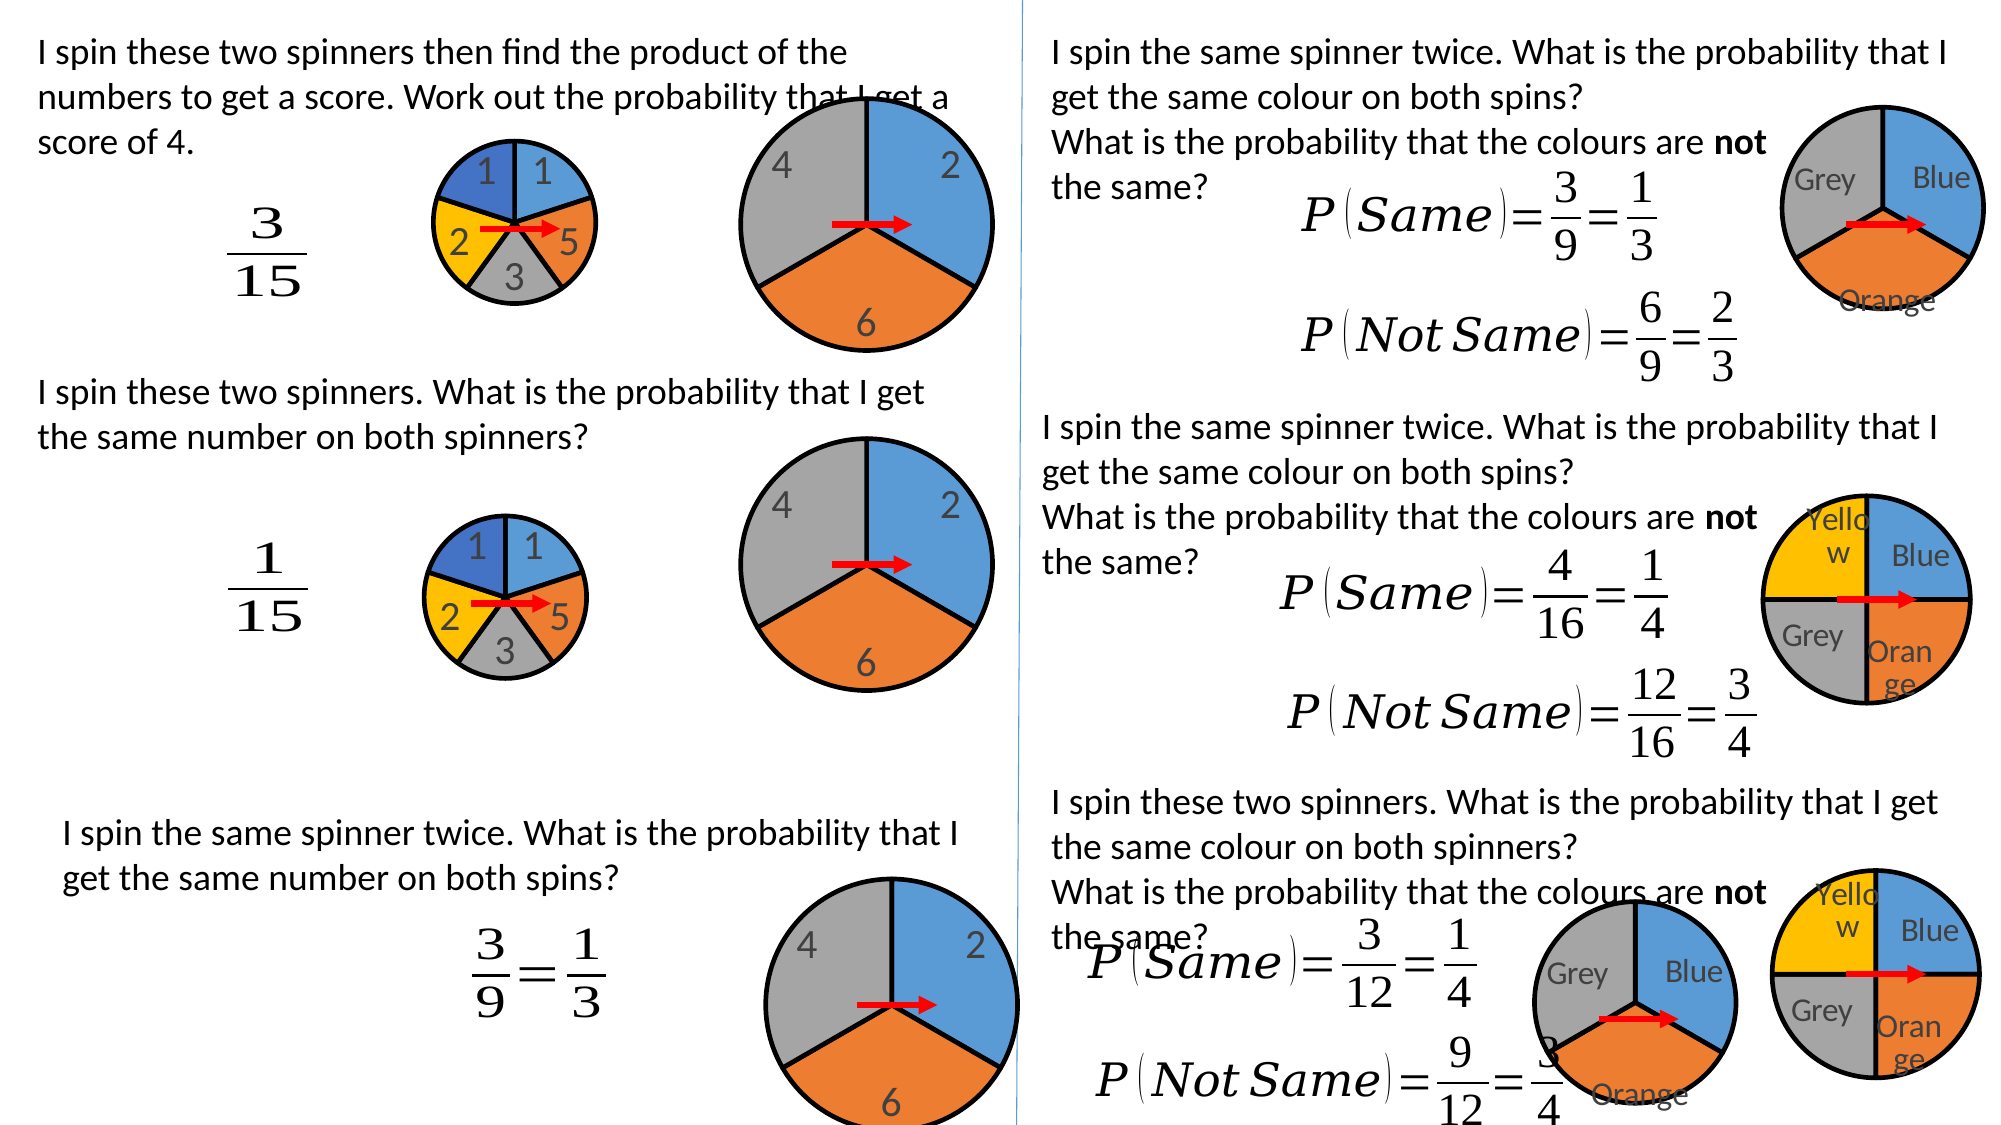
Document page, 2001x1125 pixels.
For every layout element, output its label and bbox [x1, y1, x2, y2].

text_box [22, 359, 1066, 735]
text_box [22, 19, 1066, 359]
text_box [47, 800, 1036, 1125]
text_box [1016, 735, 1023, 800]
text_box [1036, 769, 2000, 1125]
text_box [1016, 0, 1023, 19]
text_box [1036, 19, 2000, 356]
text_box [1027, 394, 2000, 731]
